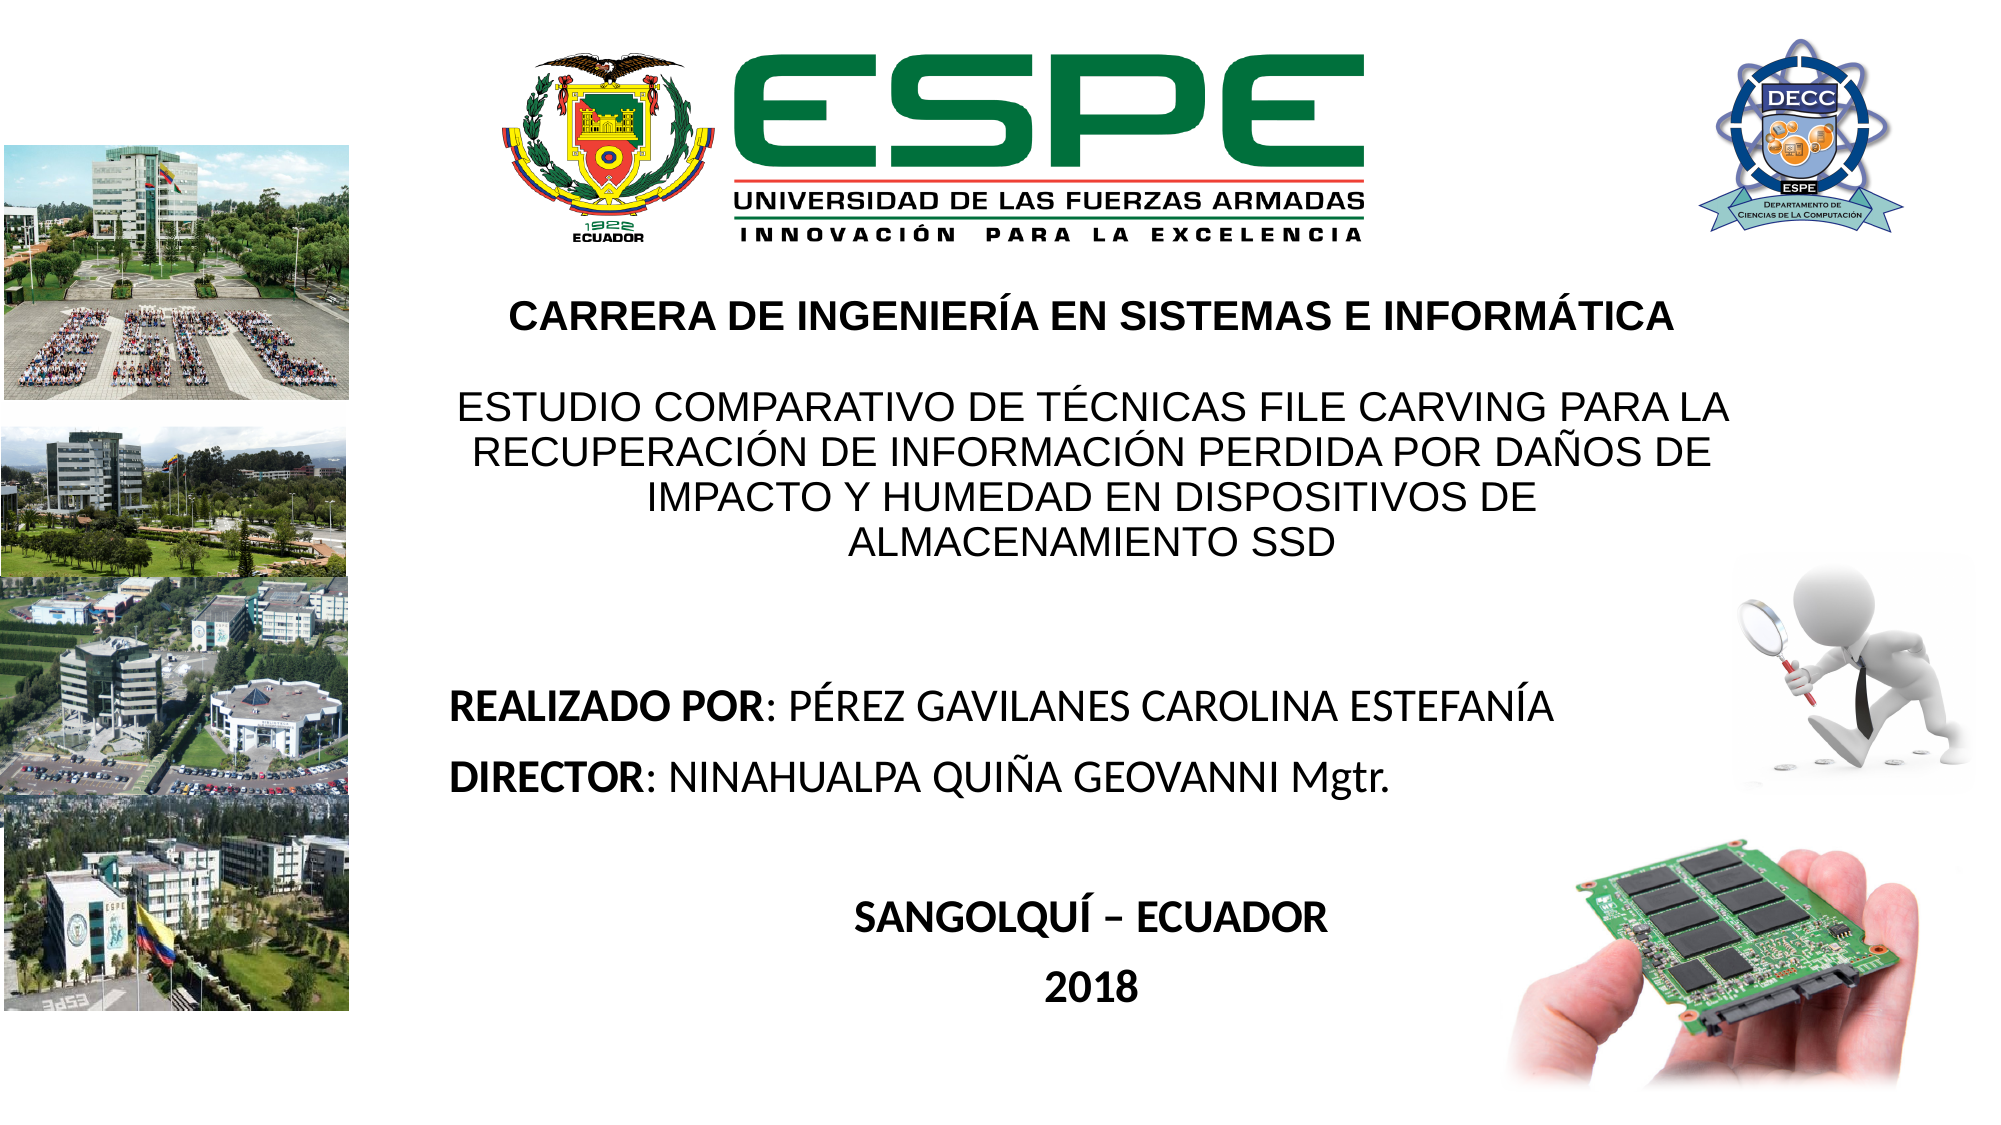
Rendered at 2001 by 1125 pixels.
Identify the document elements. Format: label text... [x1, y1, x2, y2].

picture [0, 402, 349, 1011]
picture [1688, 32, 1911, 263]
picture [4, 145, 349, 400]
subtitle REALIZADO POR: PÉREZ GAVILANES CAROLINA ESTEFANÍA DIRECTOR: NINAHUALPA QUIÑA GEOVANNI Mgtr. SANGOLQUÍ – ECUADOR 2018 [434, 673, 1731, 1024]
picture [502, 53, 1364, 242]
title CARRERA DE INGENIERÍA EN SISTEMAS E INFORMÁTICA ESTUDIO COMPARATIVO DE TÉCNICAS FILE CARVING PARA LA RECUPERACIÓN DE INFORMACIÓN PERDIDA POR DAÑOS DE IMPACTO Y HUMEDAD EN DISPOSITIVOS DE ALMACENAMIENTO SSD [434, 184, 1750, 623]
picture [1499, 551, 1977, 1093]
